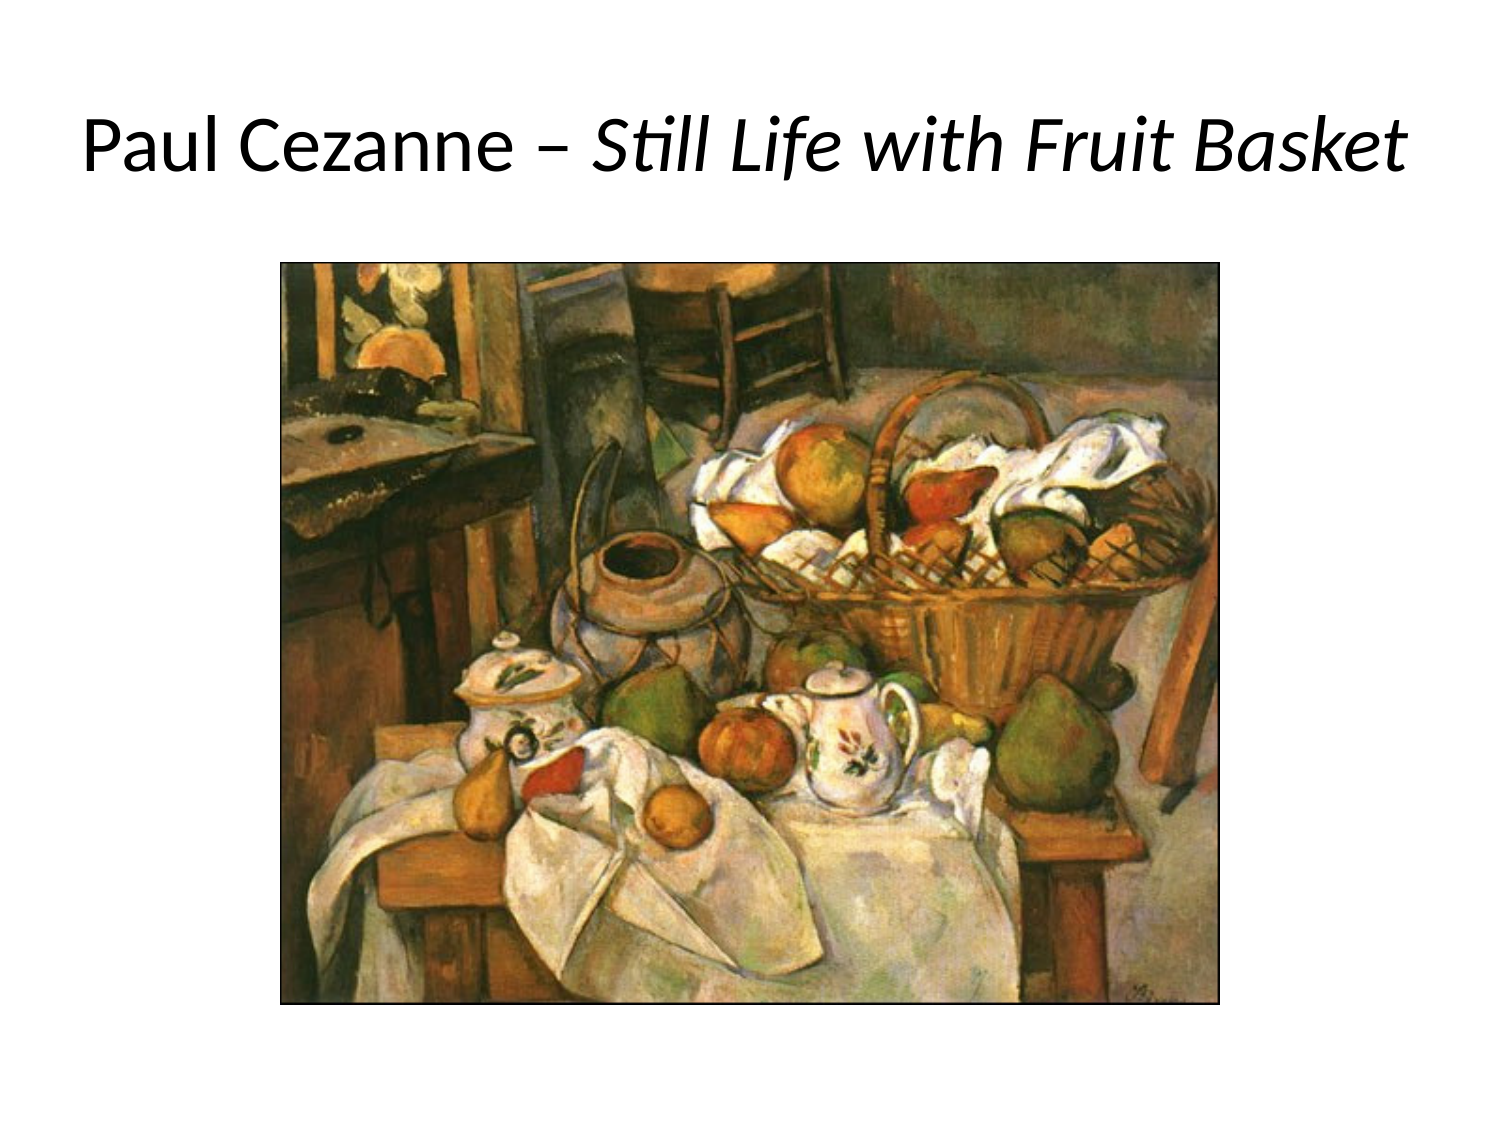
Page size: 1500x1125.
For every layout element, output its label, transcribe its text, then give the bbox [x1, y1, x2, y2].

title Paul Cezanne – Still Life with Fruit Basket [26, 45, 1465, 233]
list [74, 262, 1426, 1006]
